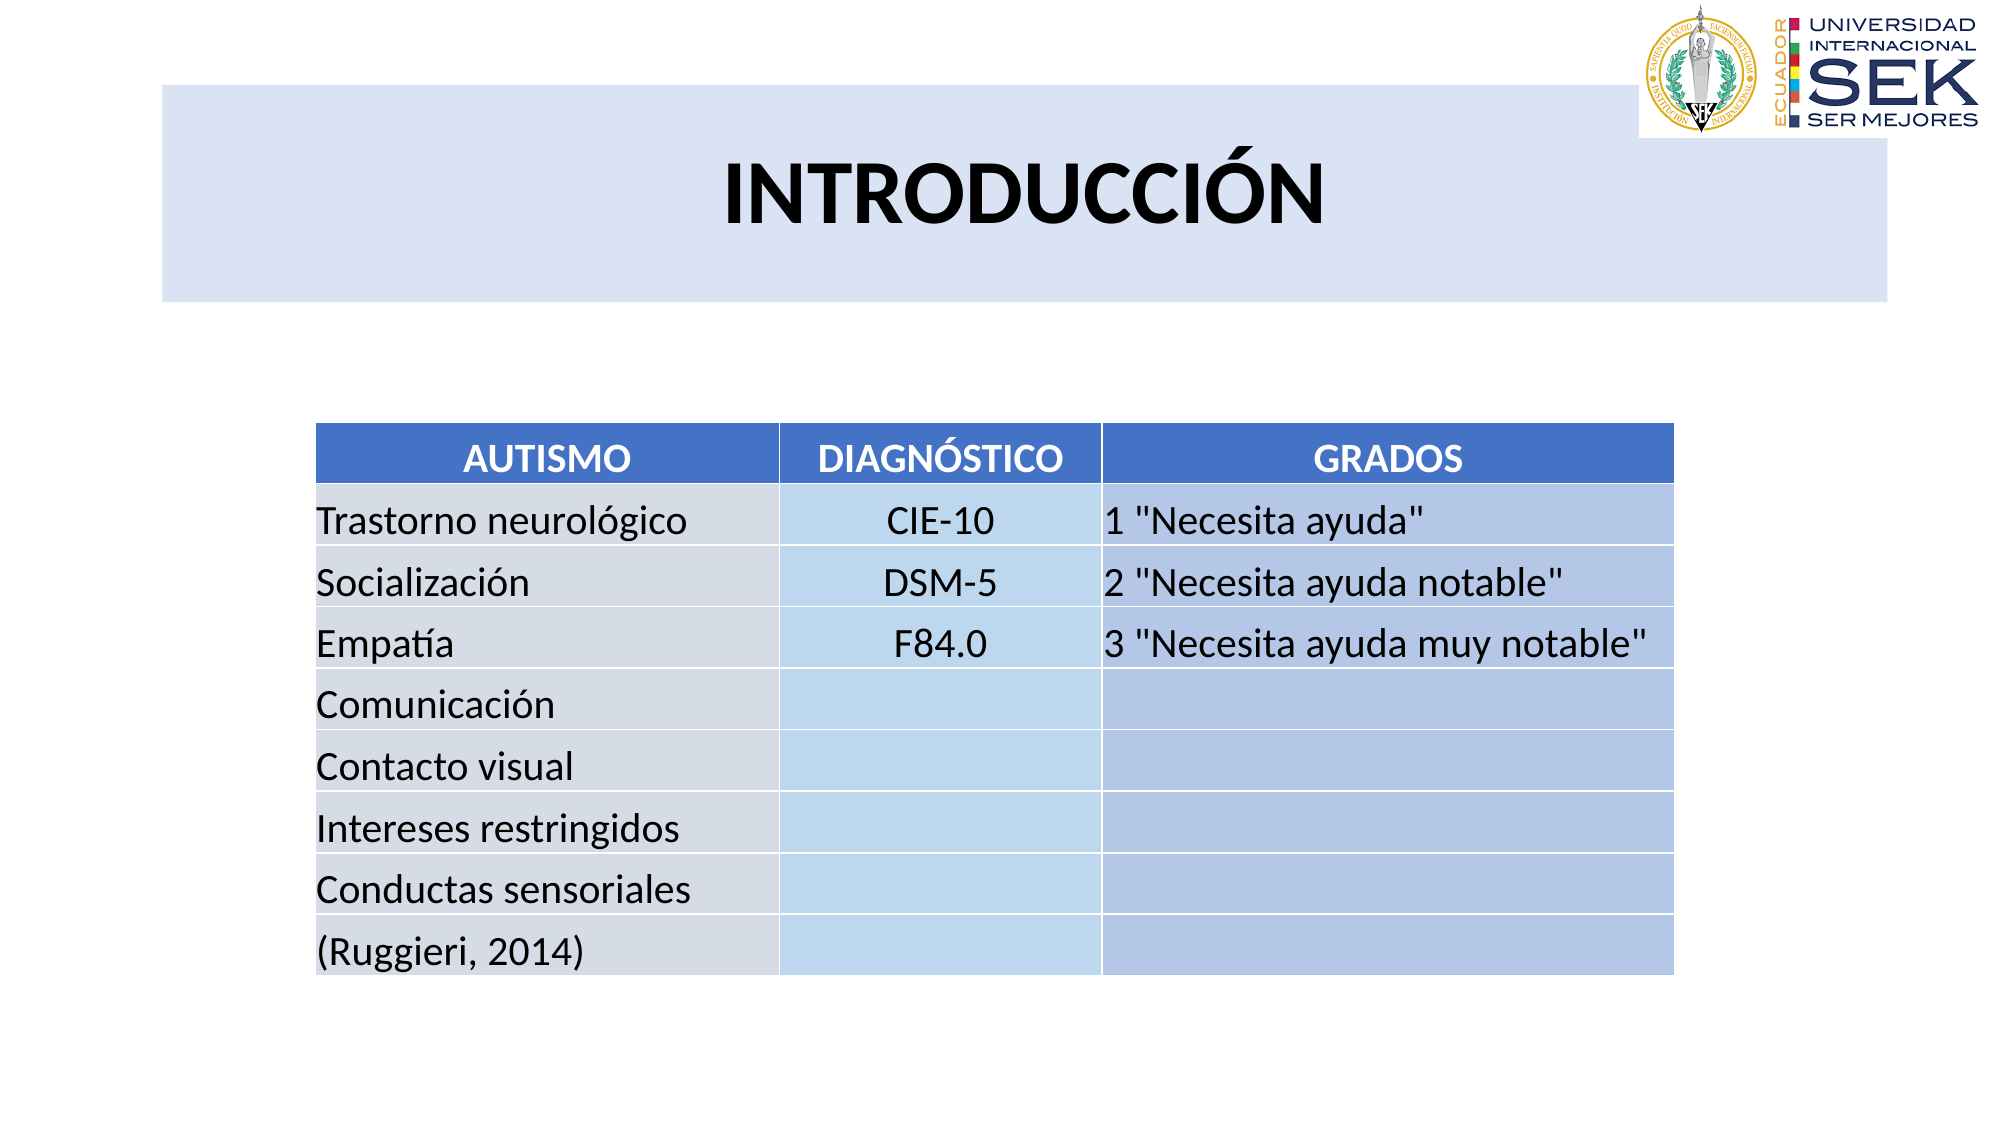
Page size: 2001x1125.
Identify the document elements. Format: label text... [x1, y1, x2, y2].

table_header AUTISMO [316, 423, 779, 483]
table_cell [1103, 730, 1674, 790]
table_cell [1103, 669, 1674, 729]
table_cell [780, 669, 1101, 729]
table_cell [780, 854, 1101, 913]
table_cell 2 "Necesita ayuda notable" [1103, 546, 1674, 606]
table_cell (Ruggieri, 2014) [316, 915, 779, 975]
table_cell 1 "Necesita ayuda" [1103, 484, 1674, 544]
table_cell Trastorno neurológico [316, 484, 779, 544]
table_cell Intereses restringidos [316, 792, 779, 852]
table_cell [780, 915, 1101, 975]
picture [1639, 0, 1984, 138]
table_cell [1103, 792, 1674, 852]
table_cell Contacto visual [316, 730, 779, 790]
table_cell [780, 730, 1101, 790]
table_cell [1103, 915, 1674, 975]
table_cell [1103, 854, 1674, 913]
table_cell Empatía [316, 607, 779, 667]
table_cell Comunicación [316, 669, 779, 729]
text_box INTRODUCCIÓN [162, 84, 1888, 303]
table_header GRADOS [1103, 423, 1674, 483]
table_cell [780, 792, 1101, 852]
table_cell CIE-10 [780, 484, 1101, 544]
table_cell Socialización [316, 546, 779, 606]
table_cell F84.0 [780, 607, 1101, 667]
table_cell DSM-5 [780, 546, 1101, 606]
table_cell 3 "Necesita ayuda muy notable" [1103, 607, 1674, 667]
table_cell Conductas sensoriales [316, 854, 779, 913]
table_header DIAGNÓSTICO [780, 423, 1101, 483]
